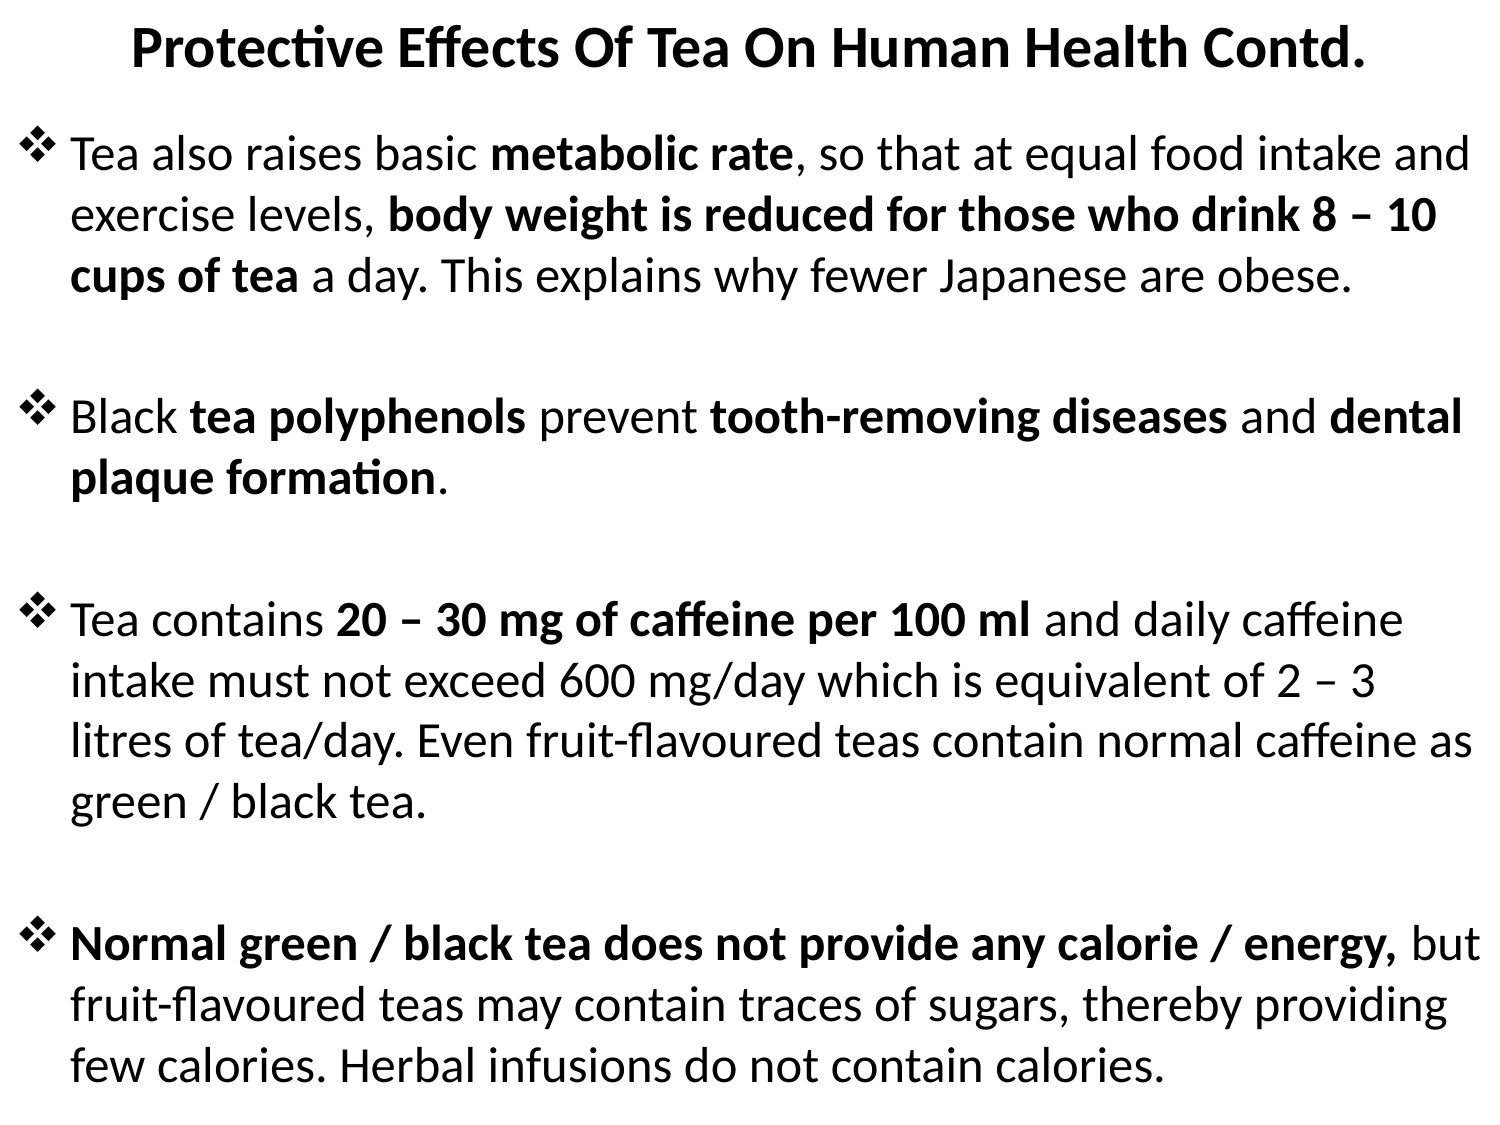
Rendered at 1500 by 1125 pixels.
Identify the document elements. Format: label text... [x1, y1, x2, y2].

list Tea also raises basic metabolic rate, so that at equal food intake and exercise levels, body weight is reduced for those who drink 8 – 10 cups of tea a day. This explains why fewer Japanese are obese. Black tea polyphenols prevent tooth-removing diseases and dental plaque formation. Tea contains 20 – 30 mg of caffeine per 100 ml and daily caffeine intake must not exceed 600 mg/day which is equivalent of 2 – 3 litres of tea/day. Even fruit-flavoured teas contain normal caffeine as green / black tea. Normal green / black tea does not provide any calorie / energy, but fruit-flavoured teas may contain traces of sugars, thereby providing few calories. Herbal infusions do not contain calories. [0, 112, 1500, 1125]
title Protective Effects Of Tea On Human Health Contd. [0, 0, 1500, 88]
